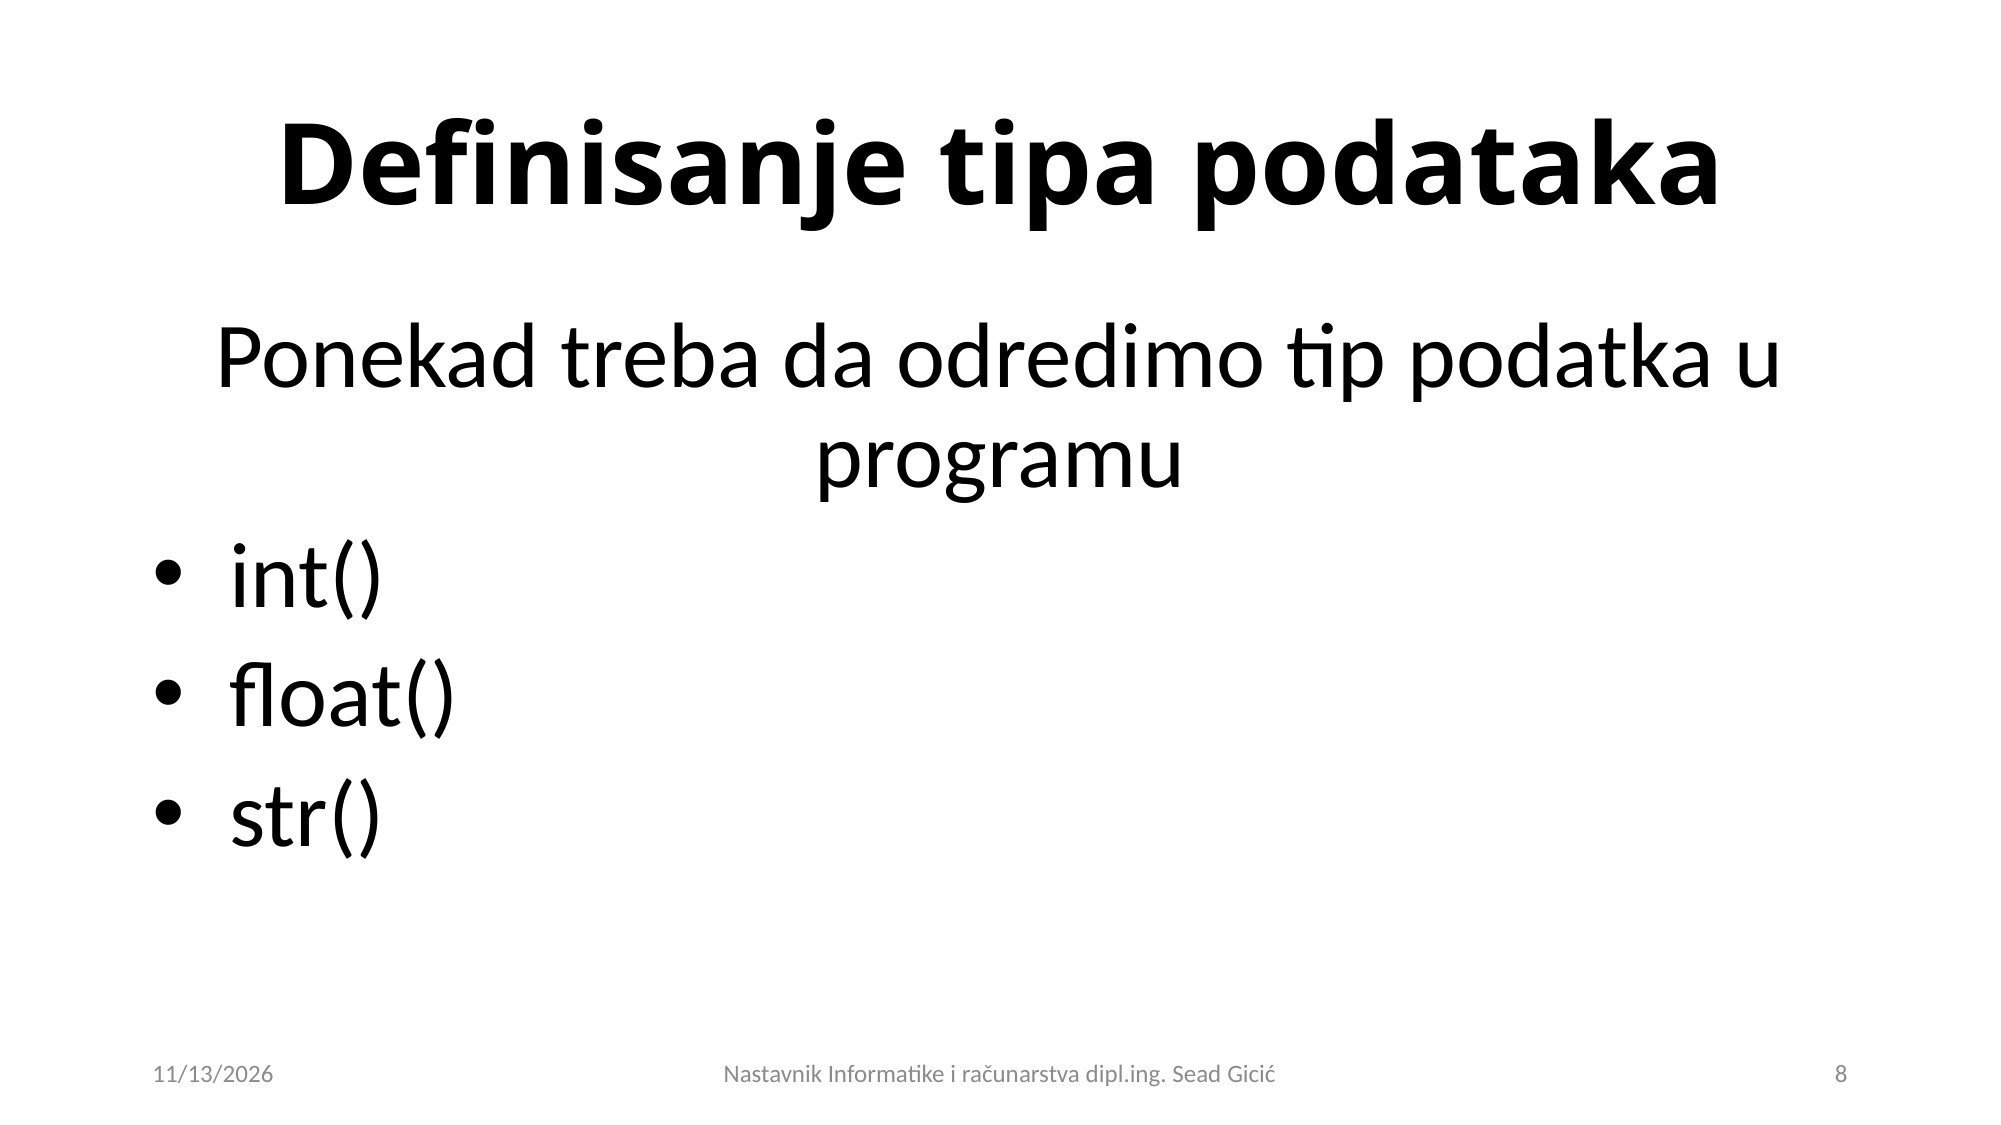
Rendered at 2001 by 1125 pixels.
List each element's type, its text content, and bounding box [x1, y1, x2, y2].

slide_number 8 [1412, 1042, 1863, 1103]
footer Nastavnik Informatike i računarstva dipl.ing. Sead Gicić [662, 1042, 1338, 1103]
list Ponekad treba da odredimo tip podatka u programu int() float() str() [137, 299, 1863, 1014]
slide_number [137, 1042, 588, 1103]
title Definisanje tipa podataka [137, 59, 1863, 278]
